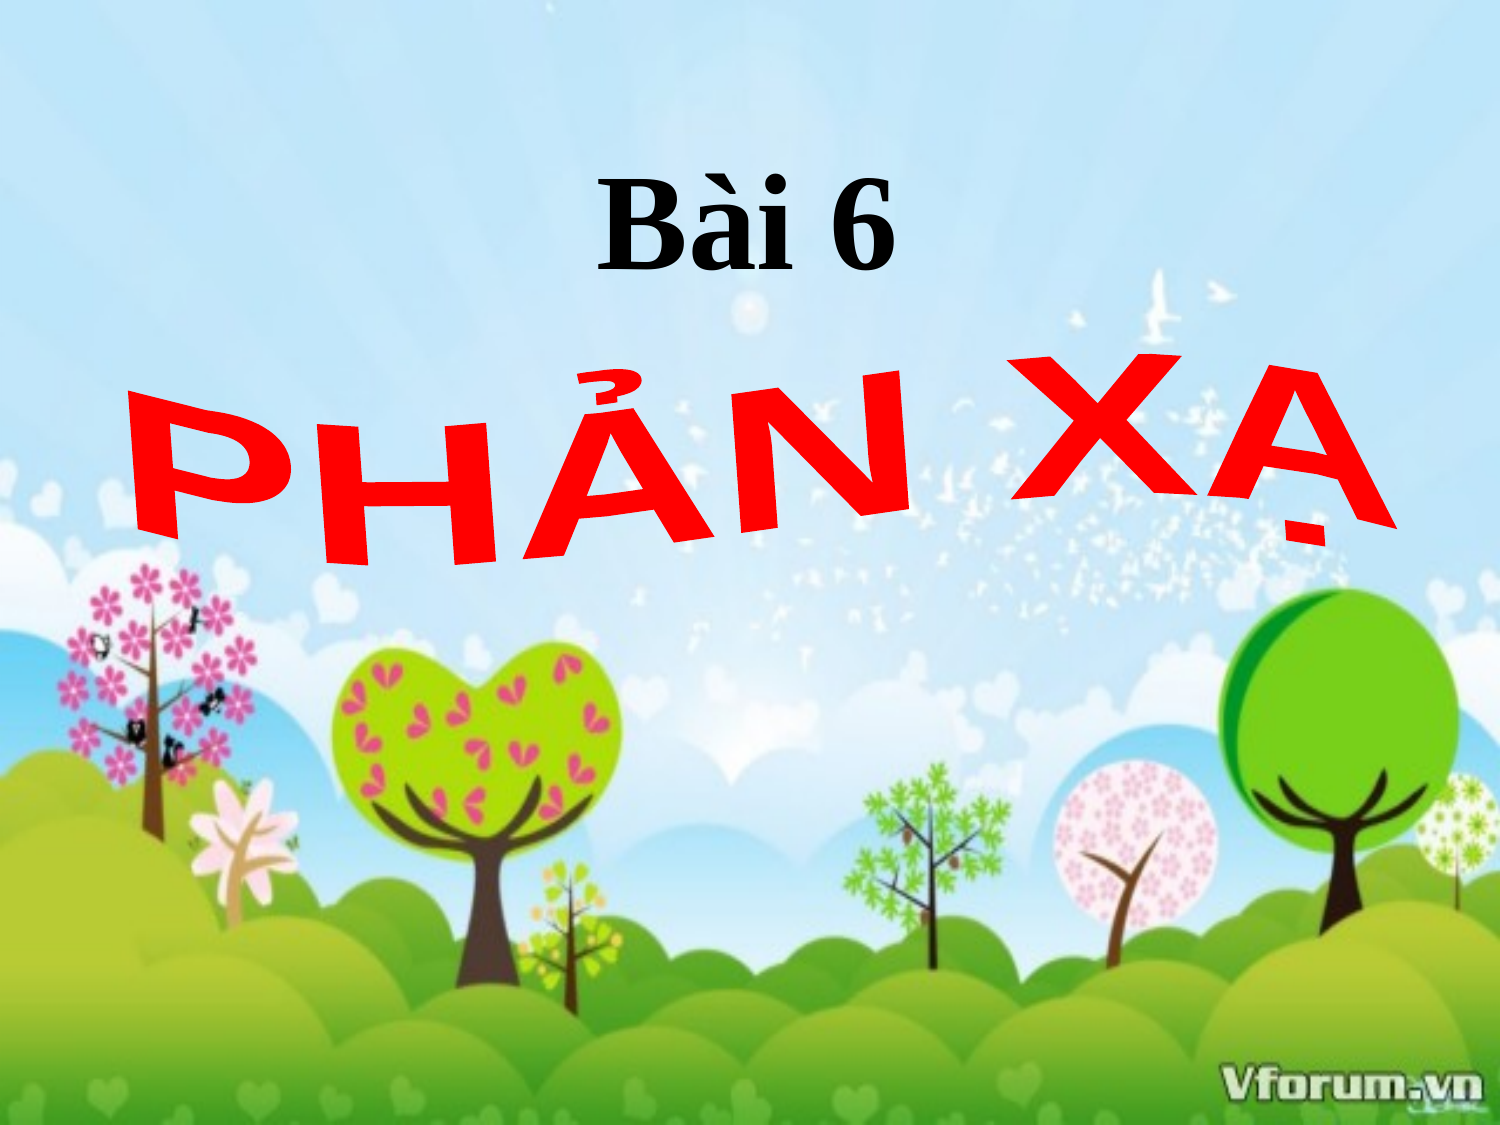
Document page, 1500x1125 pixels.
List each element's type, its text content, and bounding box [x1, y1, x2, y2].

picture [0, 0, 1500, 1125]
text_box Bài 6 [581, 125, 914, 305]
